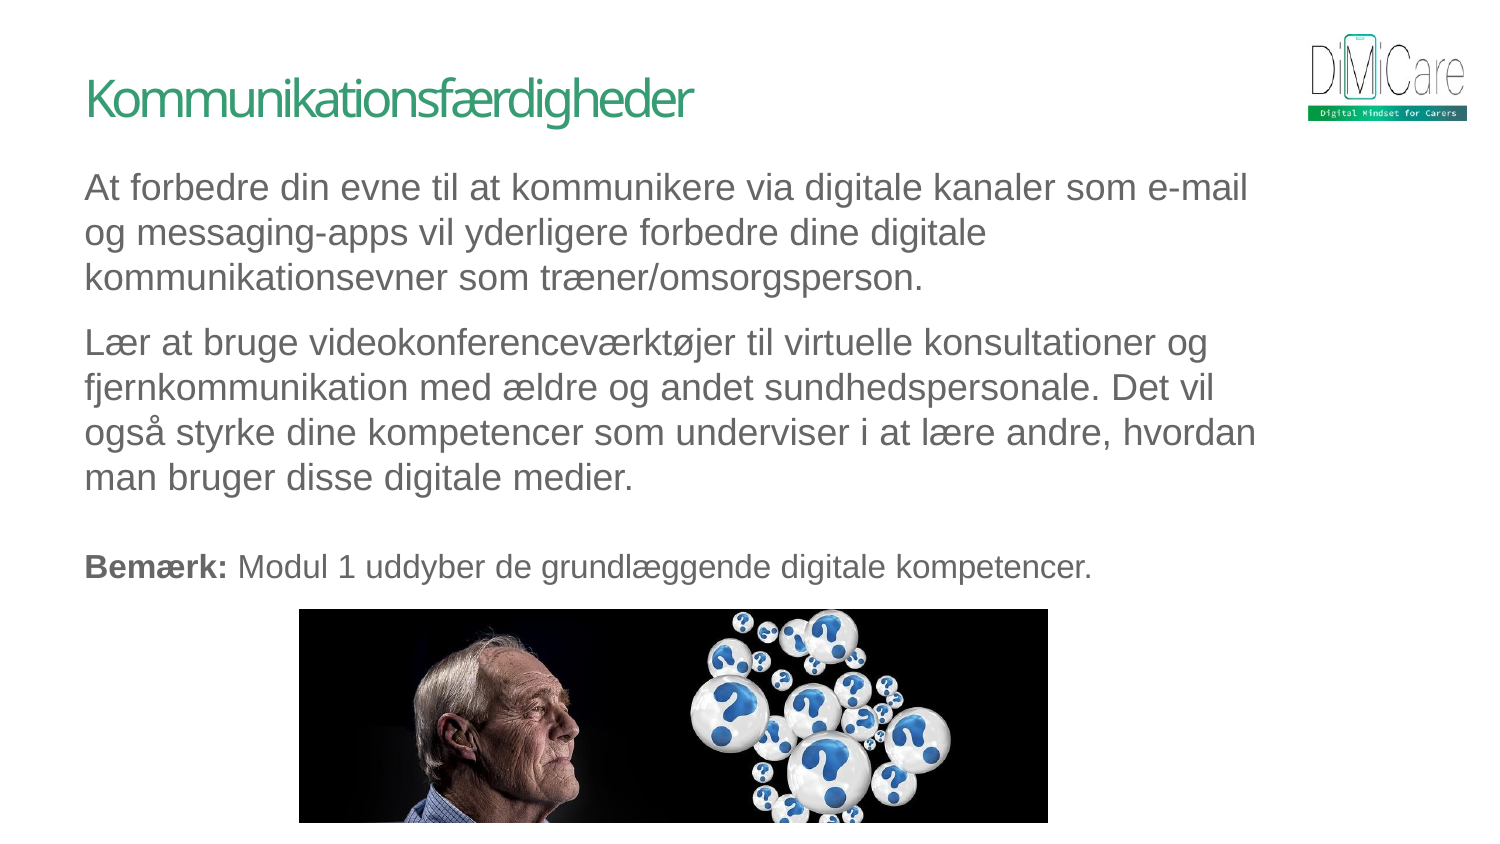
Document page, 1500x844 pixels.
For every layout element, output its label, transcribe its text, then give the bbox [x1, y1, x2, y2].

picture [1308, 33, 1468, 121]
text_box At forbedre din evne til at kommunikere via digitale kanaler som e-mail og messaging-apps vil yderligere forbedre dine digitale kommunikationsevner som træner/omsorgsperson. Lær at bruge videokonferenceværktøjer til virtuelle konsultationer og fjernkommunikation med ældre og andet sundhedspersonale. Det vil også styrke dine kompetencer som underviser i at lære andre, hvordan man bruger disse digitale medier. Bemærk: Modul 1 uddyber de grundlæggende digitale kompetencer. [82, 161, 1261, 586]
picture [298, 609, 1048, 823]
title Kommunikationsfærdigheder [82, 0, 1220, 161]
